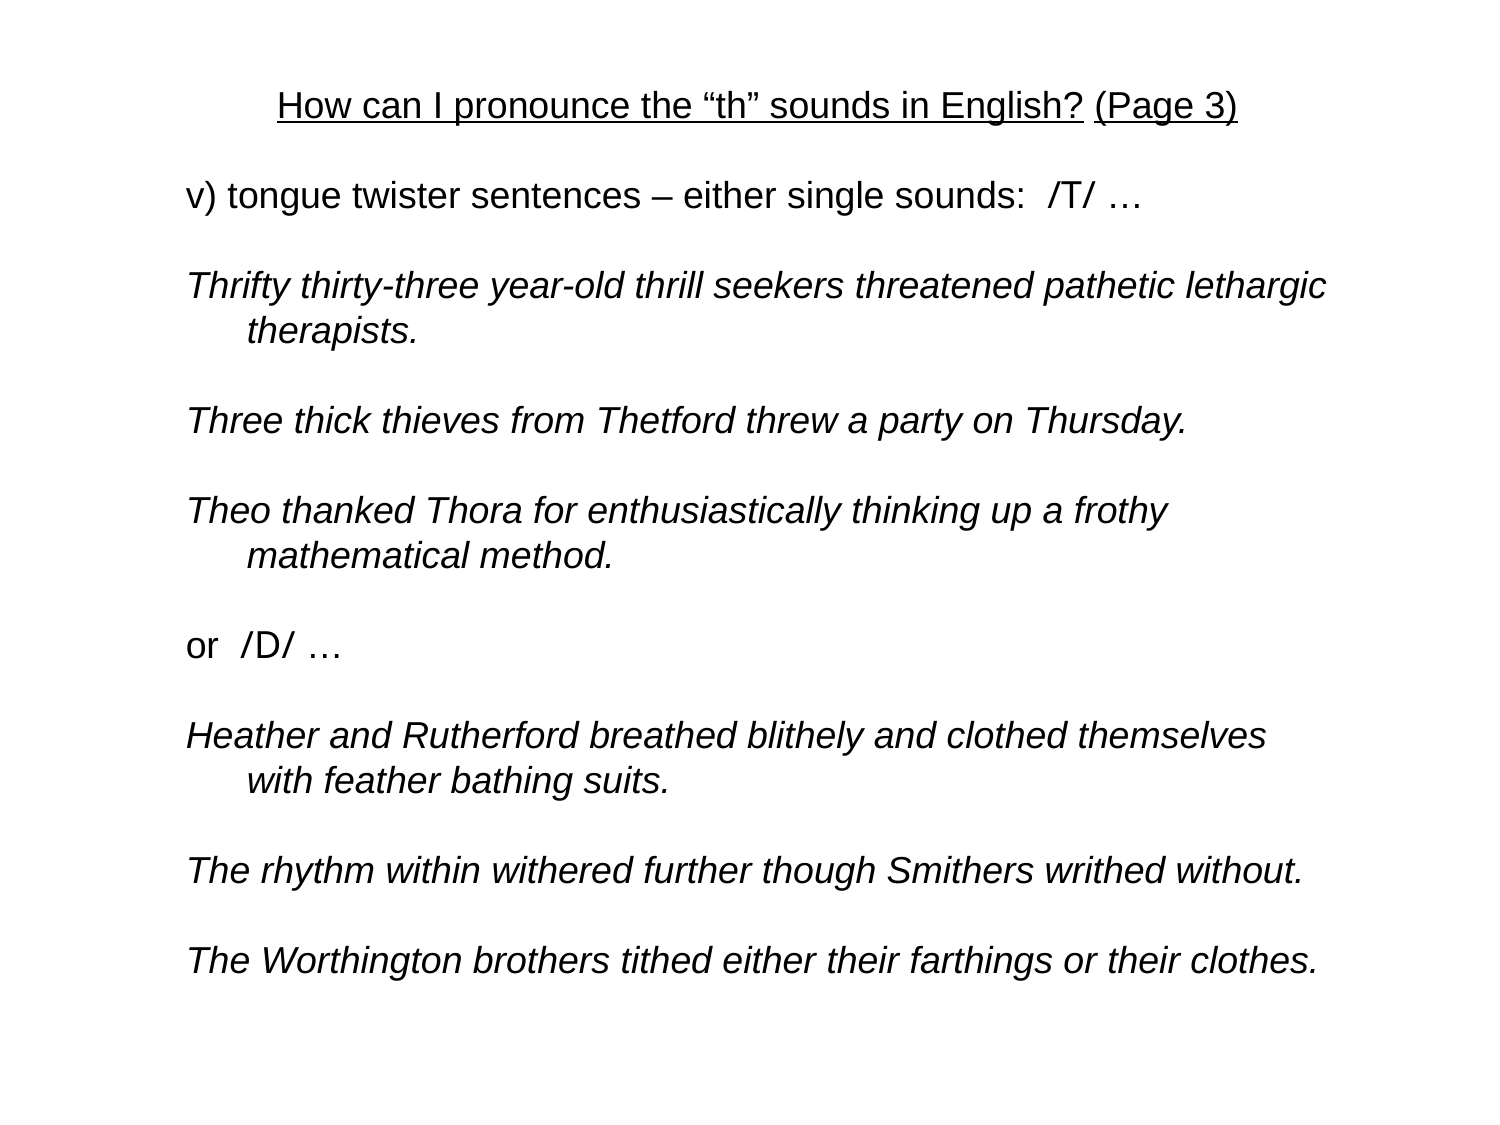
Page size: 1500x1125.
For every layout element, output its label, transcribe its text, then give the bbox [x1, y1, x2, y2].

text_box How can I pronounce the “th” sounds in English? (Page 3) v) tongue twister sentences – either single sounds: /T/ … Thrifty thirty-three year-old thrill seekers threatened pathetic lethargic therapists. Three thick thieves from Thetford threw a party on Thursday. Theo thanked Thora for enthusiastically thinking up a frothy mathematical method. or /D/ … Heather and Rutherford breathed blithely and clothed themselves with feather bathing suits. The rhythm within withered further though Smithers writhed without. The Worthington brothers tithed either their farthings or their clothes. [171, 73, 1344, 989]
